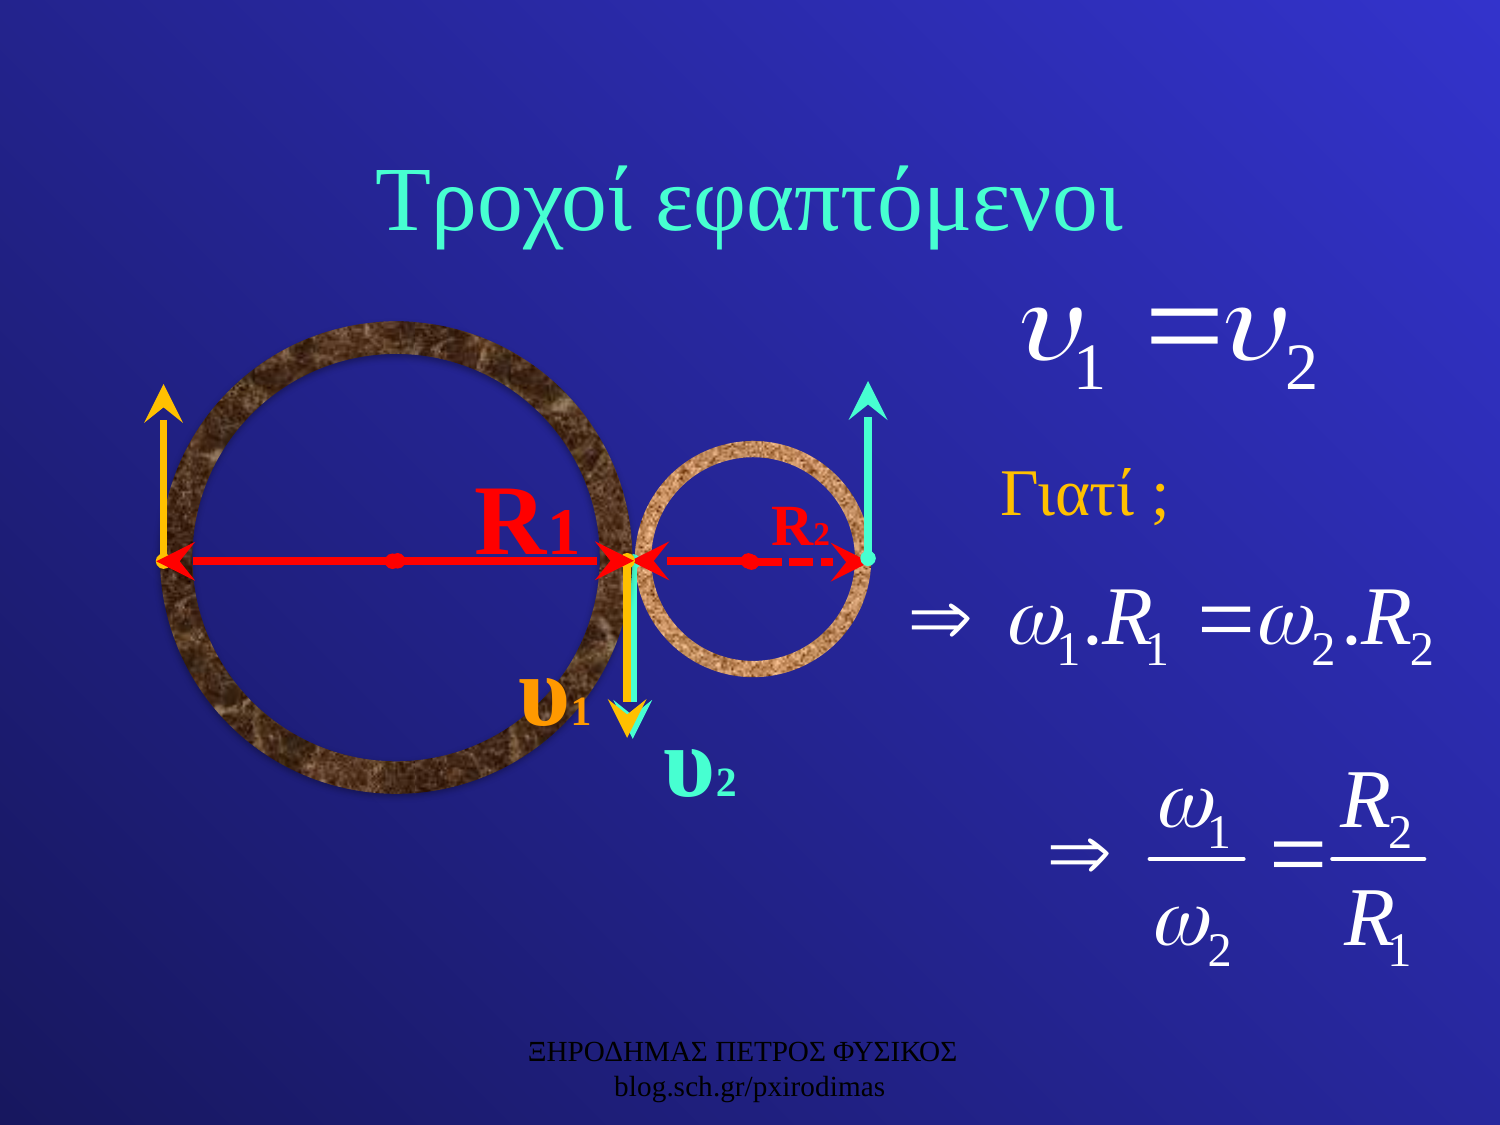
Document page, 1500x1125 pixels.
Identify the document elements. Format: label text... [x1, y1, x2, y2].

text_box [155, 383, 628, 739]
text_box [235, 319, 558, 382]
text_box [1036, 747, 1440, 985]
text_box υ1 [503, 746, 607, 753]
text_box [630, 380, 869, 740]
text_box Γιατί ; [986, 441, 1308, 537]
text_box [1006, 245, 1342, 418]
text_box [250, 746, 533, 796]
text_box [896, 560, 1446, 687]
footer ΞΗΡΟΔΗΜΑΣ ΠΕΤΡΟΣ ΦΥΣΙΚΟΣ blog.sch.gr/pxirodimas [512, 1024, 988, 1101]
title Τροχοί εφαπτόμενοι [112, 99, 1388, 288]
text_box υ2 [648, 747, 753, 824]
